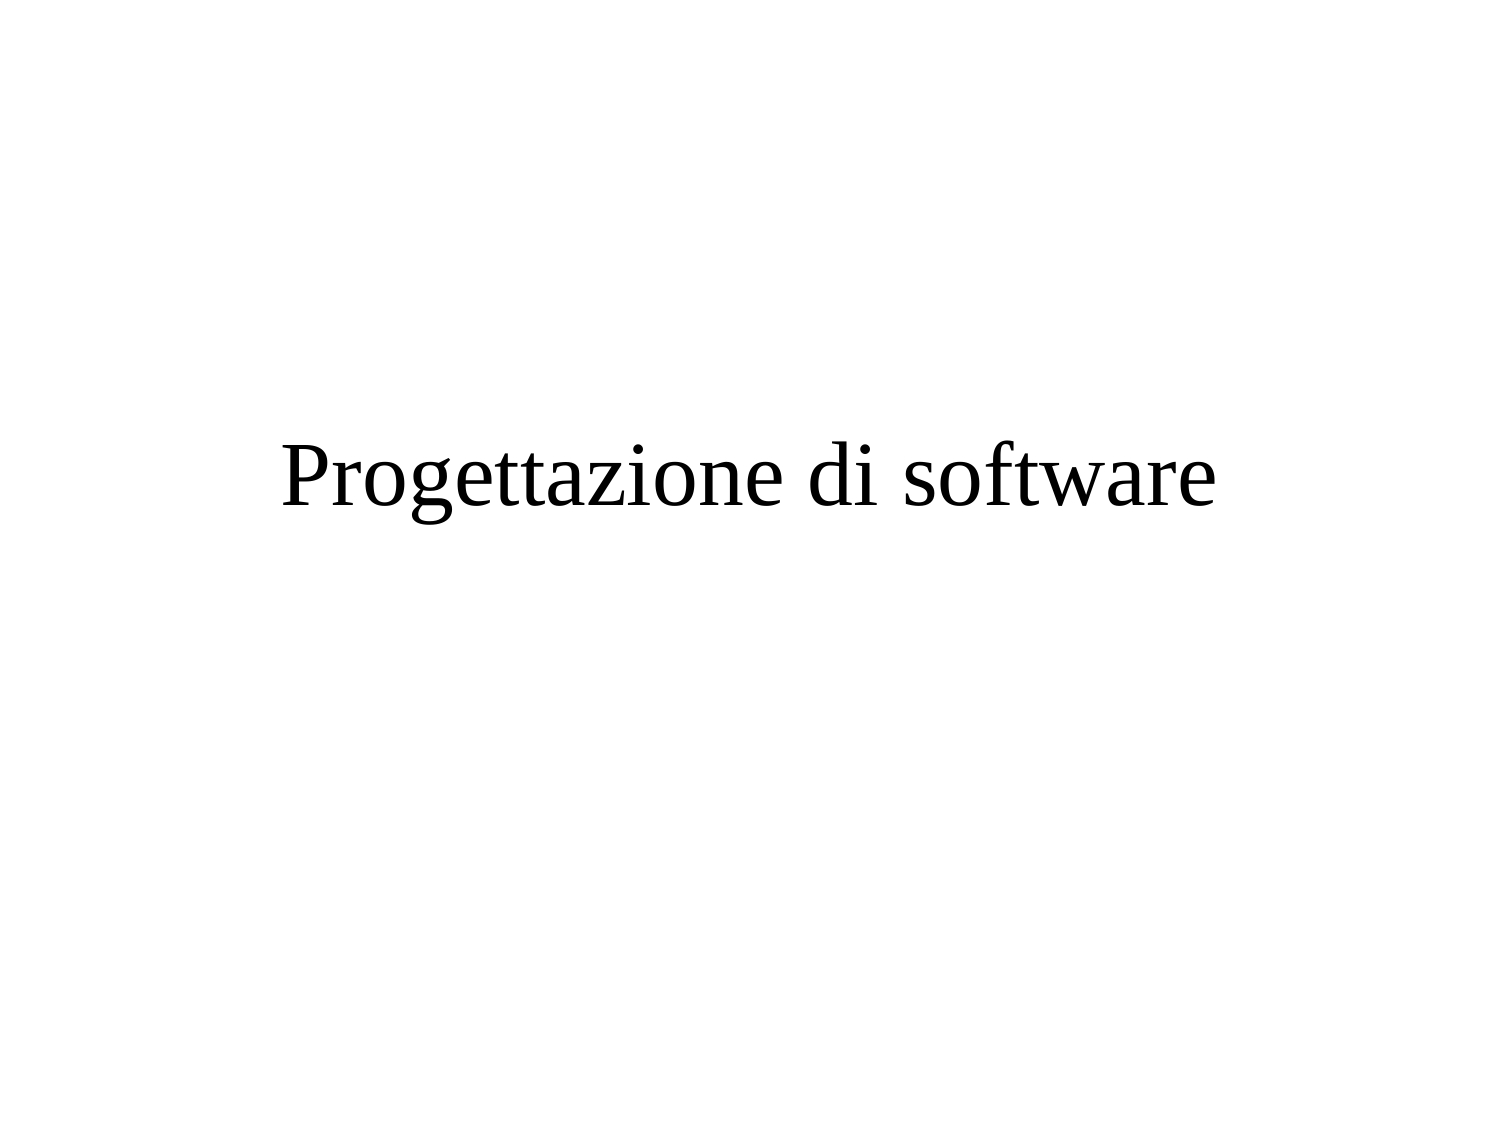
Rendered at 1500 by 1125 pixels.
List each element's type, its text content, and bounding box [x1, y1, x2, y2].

title Progettazione di software [112, 375, 1388, 563]
